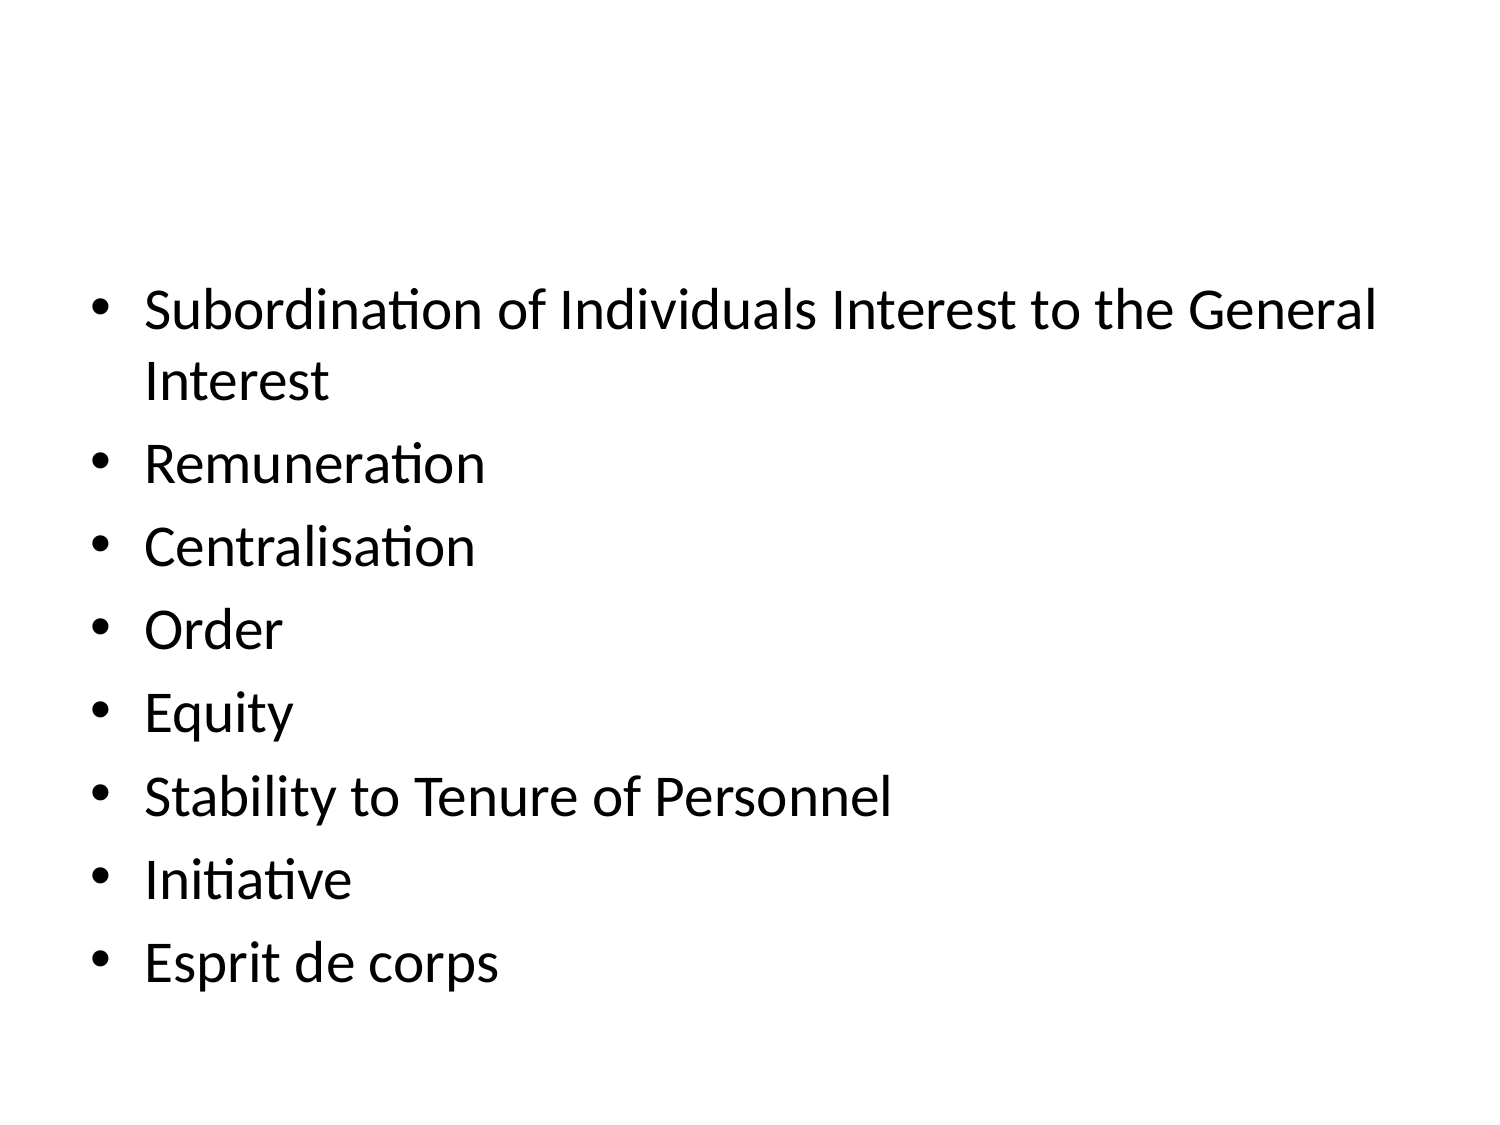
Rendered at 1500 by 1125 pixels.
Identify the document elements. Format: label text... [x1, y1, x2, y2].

list Subordination of Individuals Interest to the General Interest Remuneration Centralisation Order Equity Stability to Tenure of Personnel Initiative Esprit de corps [75, 262, 1425, 1005]
